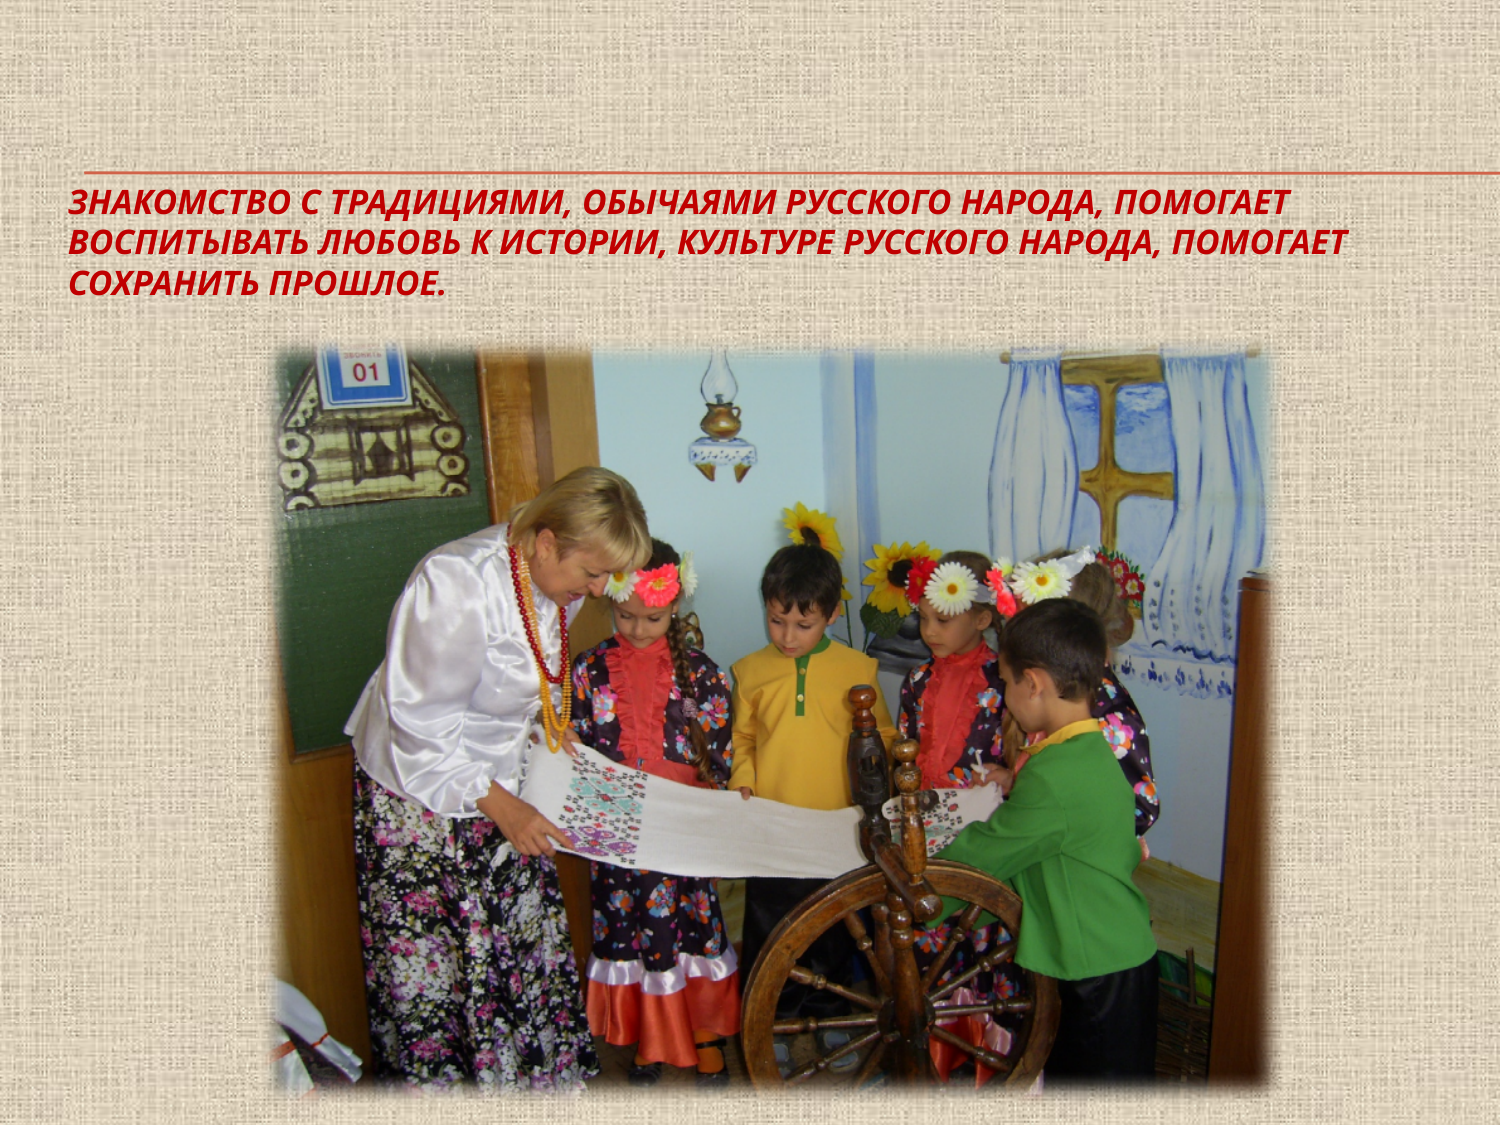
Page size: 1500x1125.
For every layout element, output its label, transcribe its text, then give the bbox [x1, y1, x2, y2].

title Знакомство с традициями, обычаями русского народа, помогает воспитывать любовь к истории, культуре русского народа, помогает сохранить прошлое. [53, 172, 1479, 311]
picture [0, 0, 1500, 1125]
